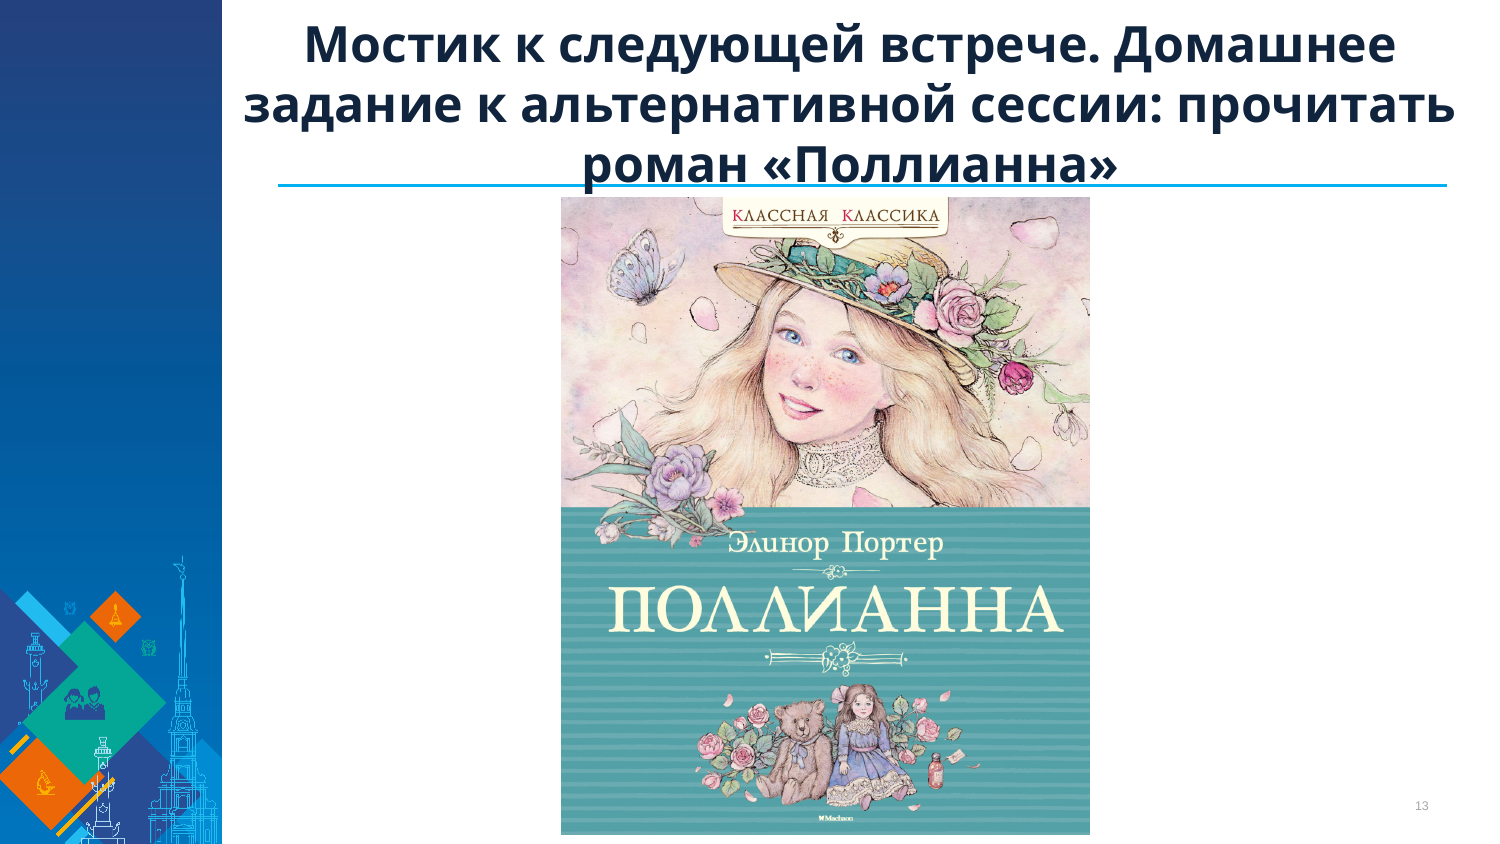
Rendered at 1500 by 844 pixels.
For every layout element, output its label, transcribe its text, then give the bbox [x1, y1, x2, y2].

slide_number 13 [1373, 788, 1445, 824]
picture [560, 197, 1090, 835]
title Мостик к следующей встрече. Домашнее задание к альтернативной сессии: прочитать роман «Поллианна» [218, 20, 1483, 186]
picture [0, 0, 222, 844]
